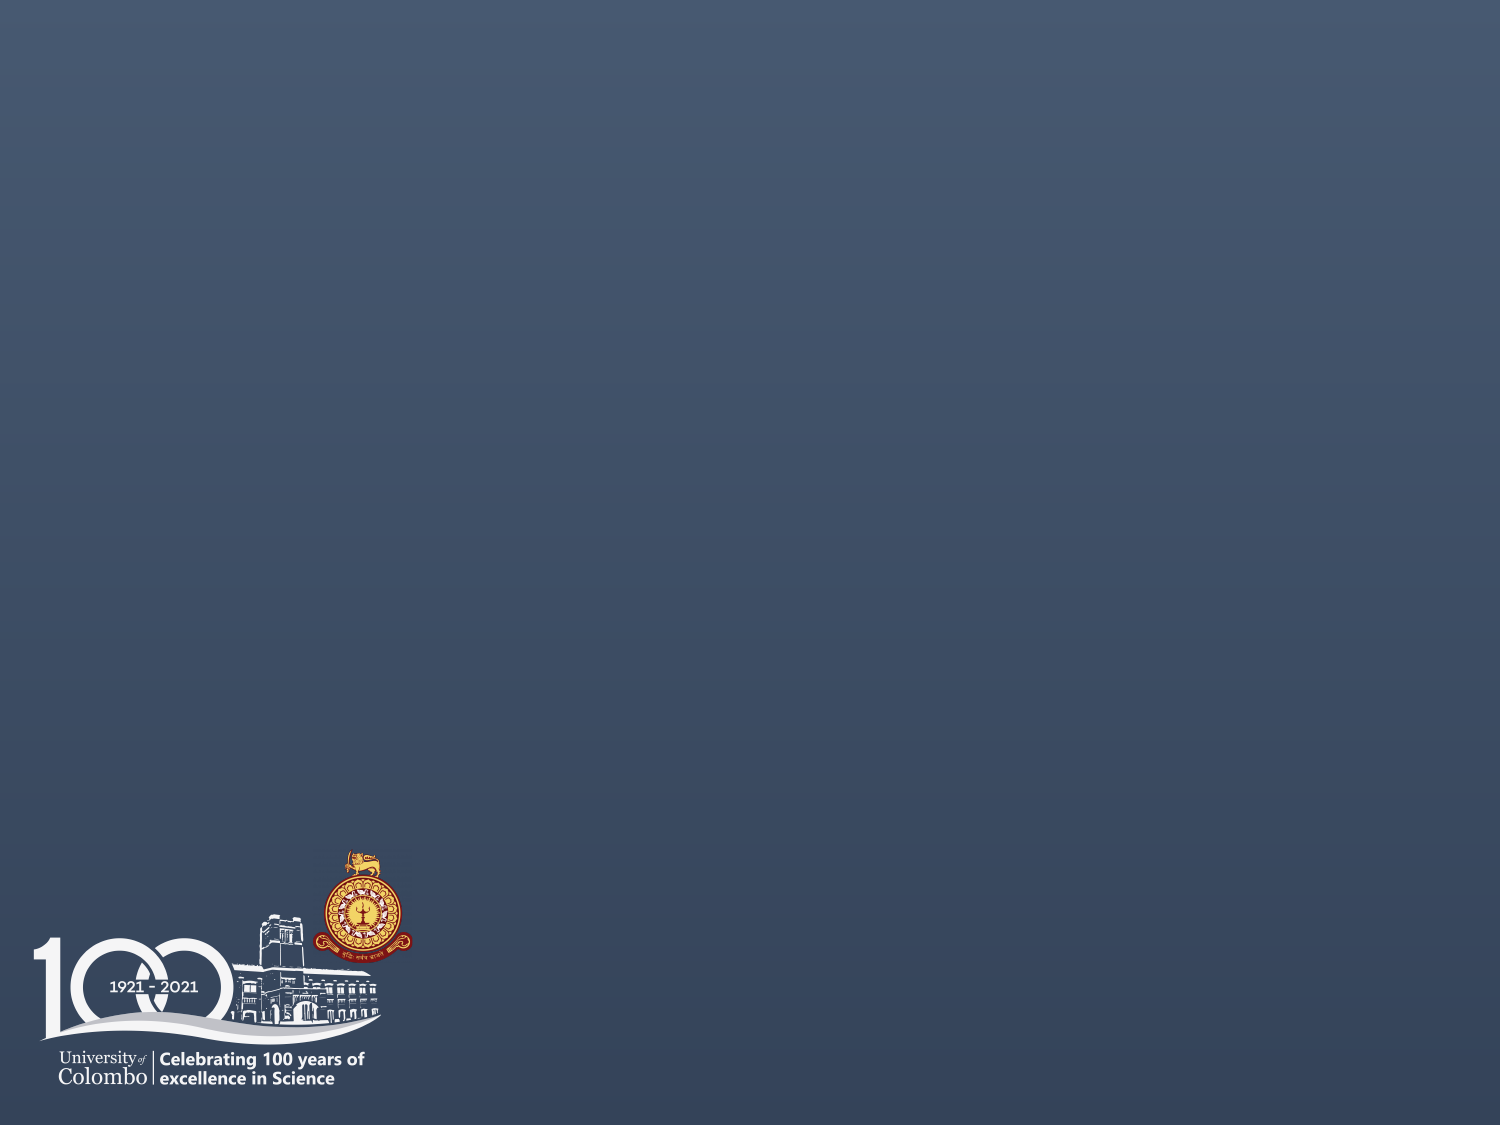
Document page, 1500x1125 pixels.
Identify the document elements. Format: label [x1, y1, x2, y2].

picture [28, 849, 413, 1125]
